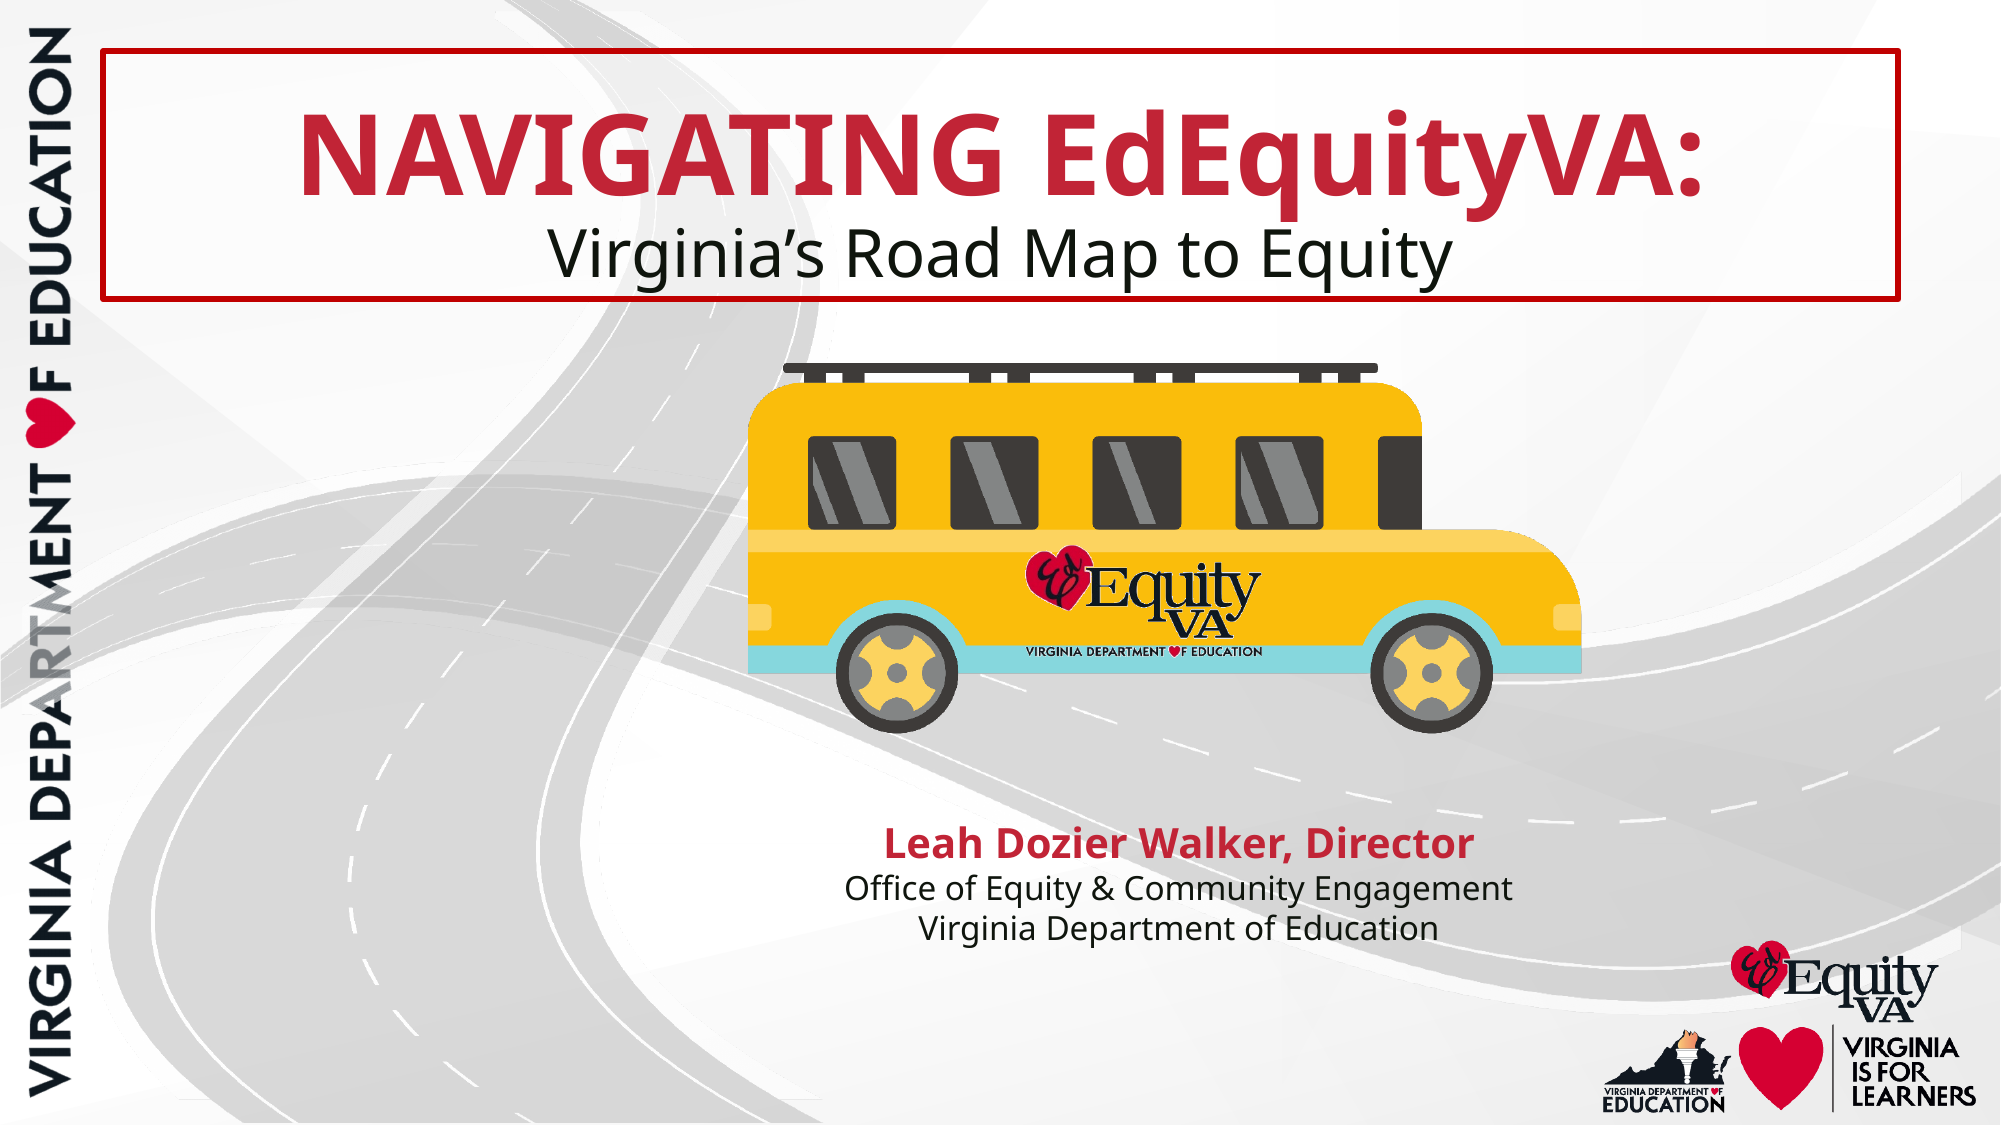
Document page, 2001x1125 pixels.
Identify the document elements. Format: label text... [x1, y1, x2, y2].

picture [1724, 904, 1945, 1028]
title NAVIGATING EdEquityVA: Virginia’s Road Map to Equity [1306, 51, 1899, 300]
picture [0, 0, 2000, 1125]
text_box Leah Dozier Walker, Director Office of Equity & Community Engagement Virginia Department of Education [1306, 759, 1836, 955]
